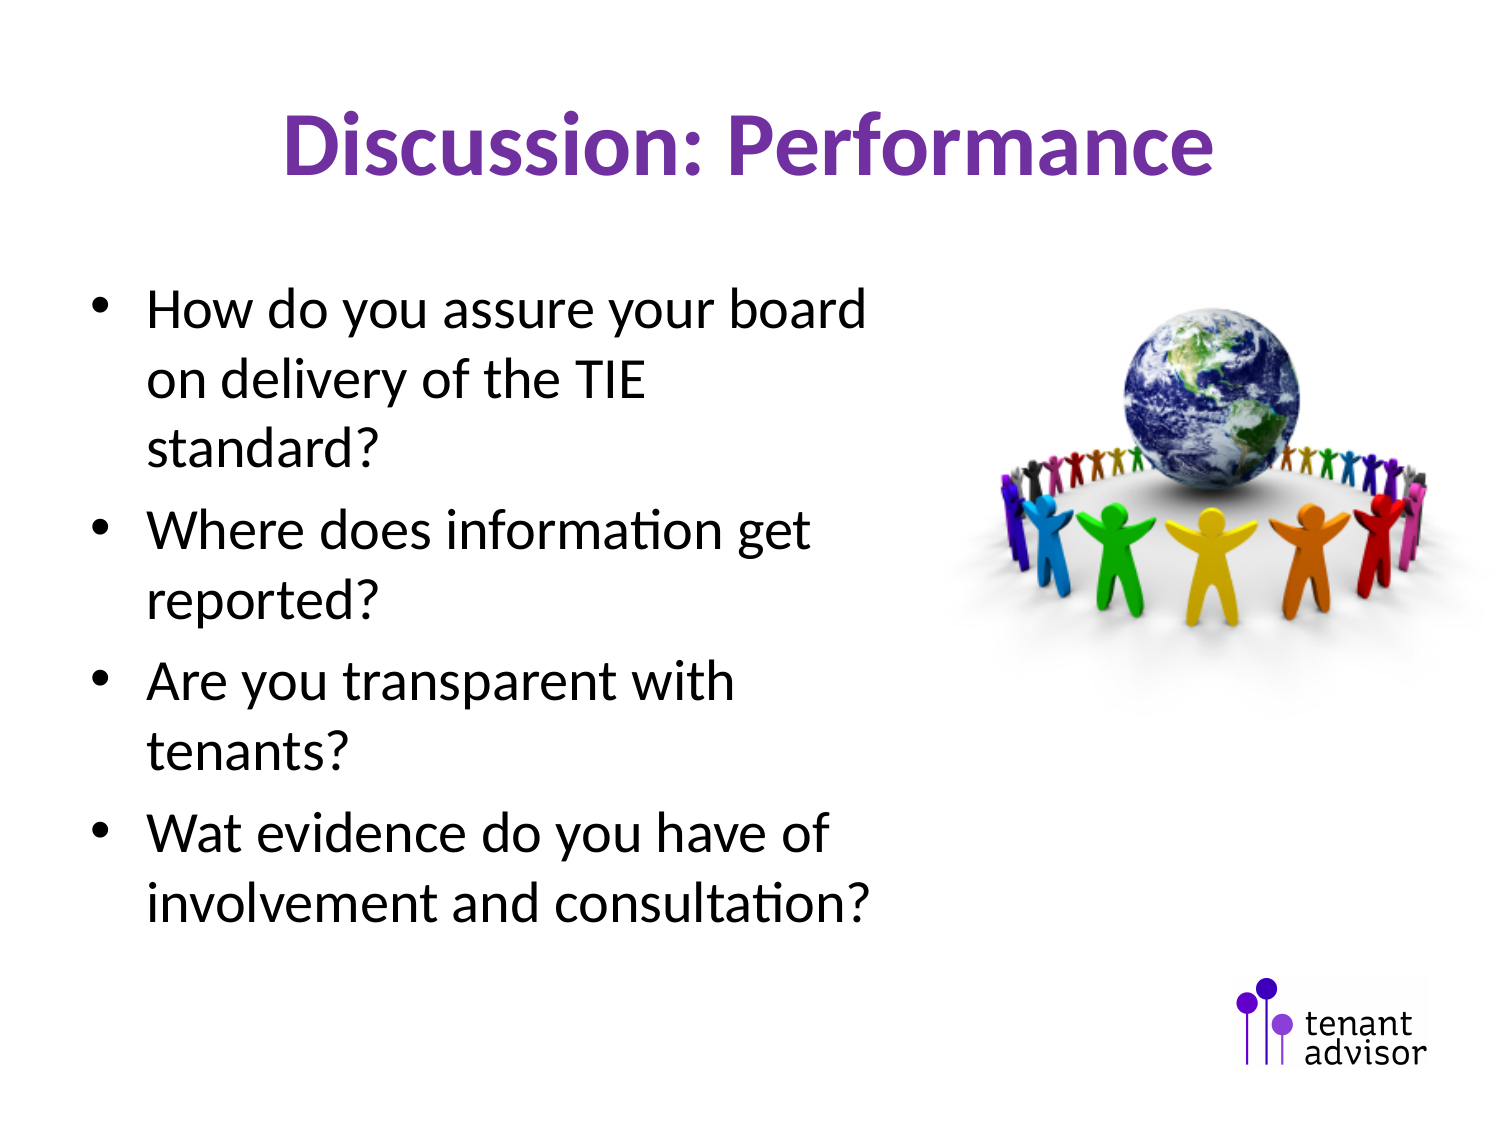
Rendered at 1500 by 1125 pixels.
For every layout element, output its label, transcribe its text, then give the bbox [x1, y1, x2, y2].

list How do you assure your board on delivery of the TIE standard? Where does information get reported? Are you transparent with tenants? Wat evidence do you have of involvement and consultation? [75, 262, 892, 1005]
picture [1233, 975, 1429, 1069]
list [926, 184, 1500, 756]
title Discussion: Performance [75, 45, 1425, 233]
